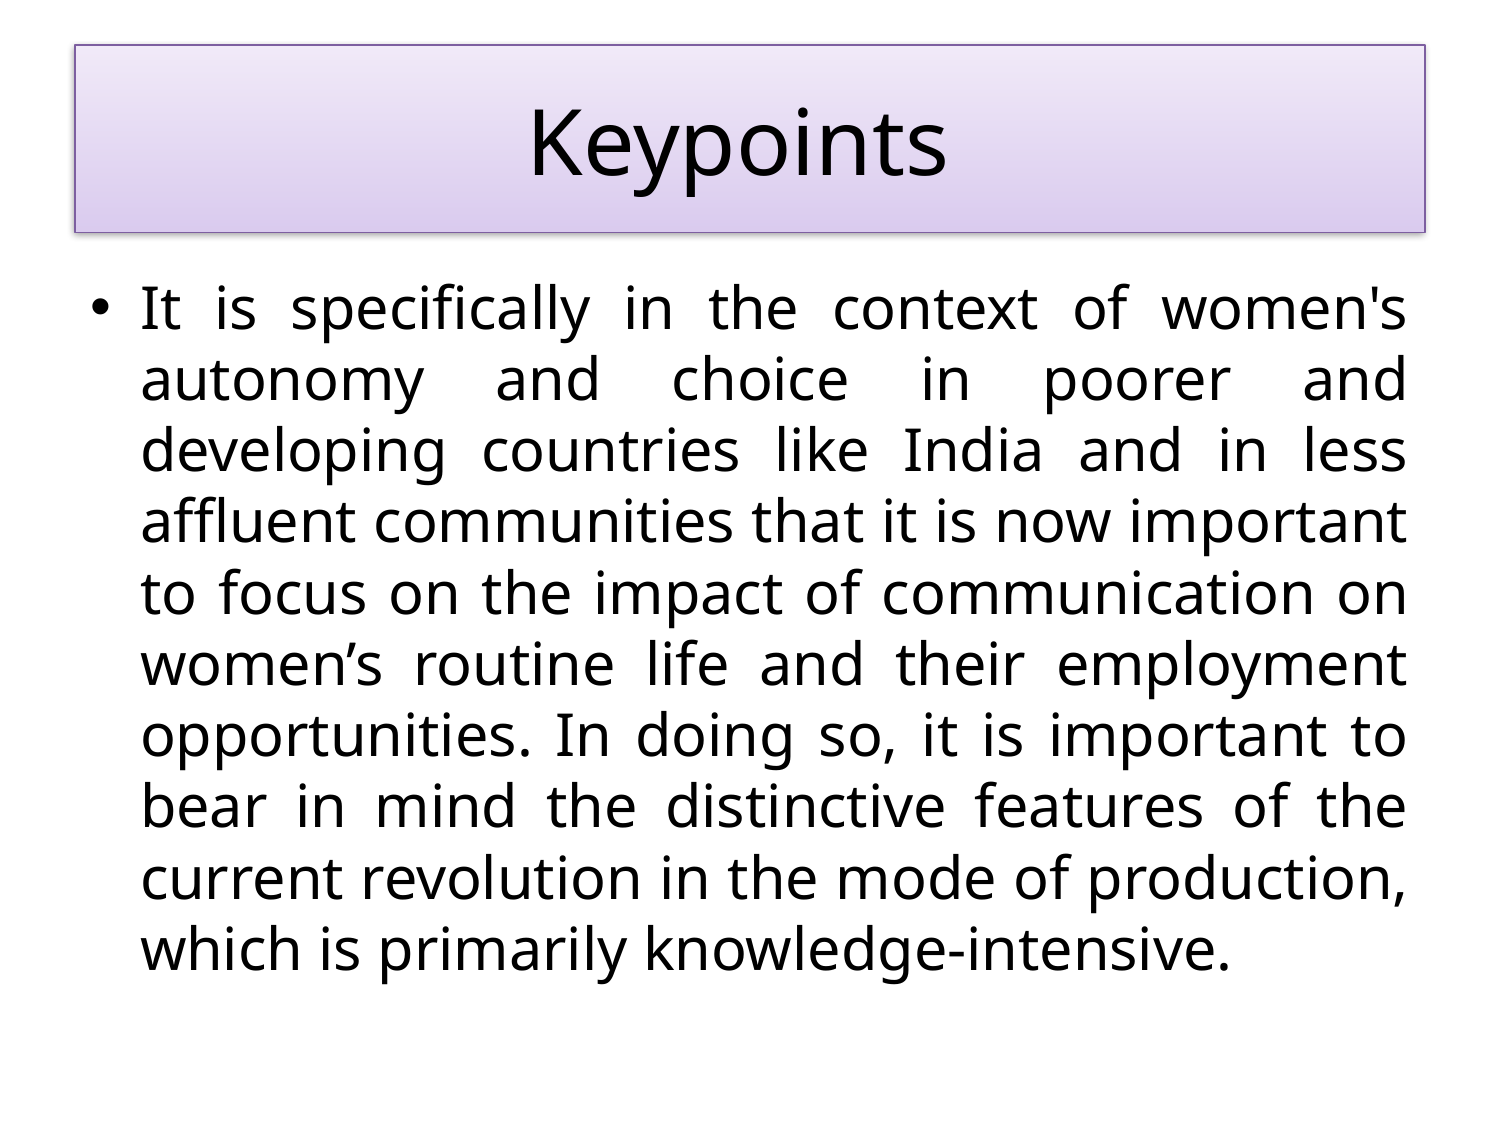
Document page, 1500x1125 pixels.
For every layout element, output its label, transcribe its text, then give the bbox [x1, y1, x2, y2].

title Keypoints [74, 44, 1426, 233]
list It is specifically in the context of women's autonomy and choice in poorer and developing countries like India and in less affluent communities that it is now important to focus on the impact of communication on women’s routine life and their employment opportunities. In doing so, it is important to bear in mind the distinctive features of the current revolution in the mode of production, which is primarily knowledge-intensive. [75, 262, 1425, 1005]
